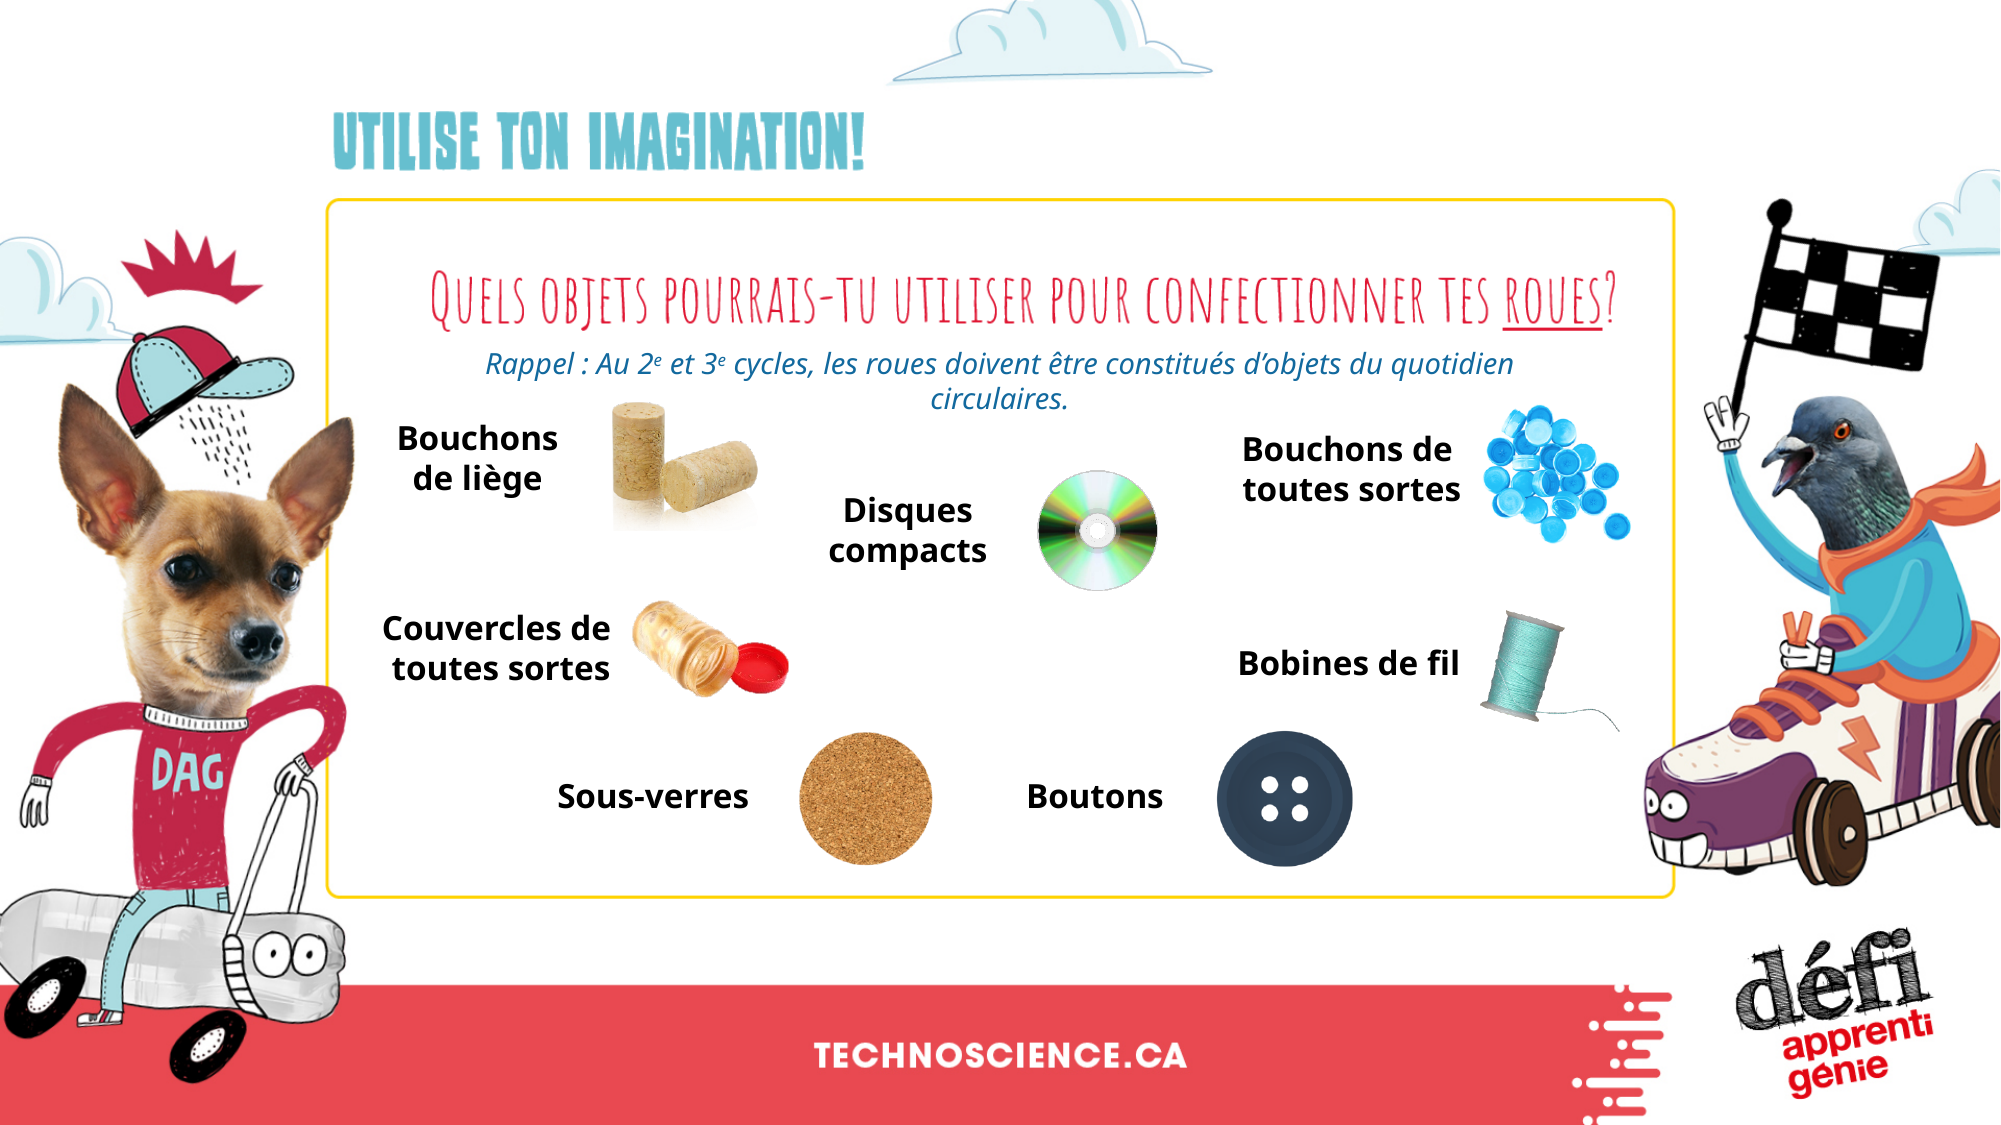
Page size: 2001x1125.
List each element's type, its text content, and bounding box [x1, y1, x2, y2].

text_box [1224, 391, 1649, 575]
text_box Rappel : Au 2e et 3e cycles, les roues doivent être constitués d’objets du quotidien circulaires. [404, 338, 1596, 423]
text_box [1226, 609, 1620, 732]
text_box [373, 385, 783, 531]
picture [0, 0, 2001, 1125]
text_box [361, 591, 791, 714]
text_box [977, 717, 1366, 881]
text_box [790, 470, 1158, 591]
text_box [535, 727, 937, 869]
